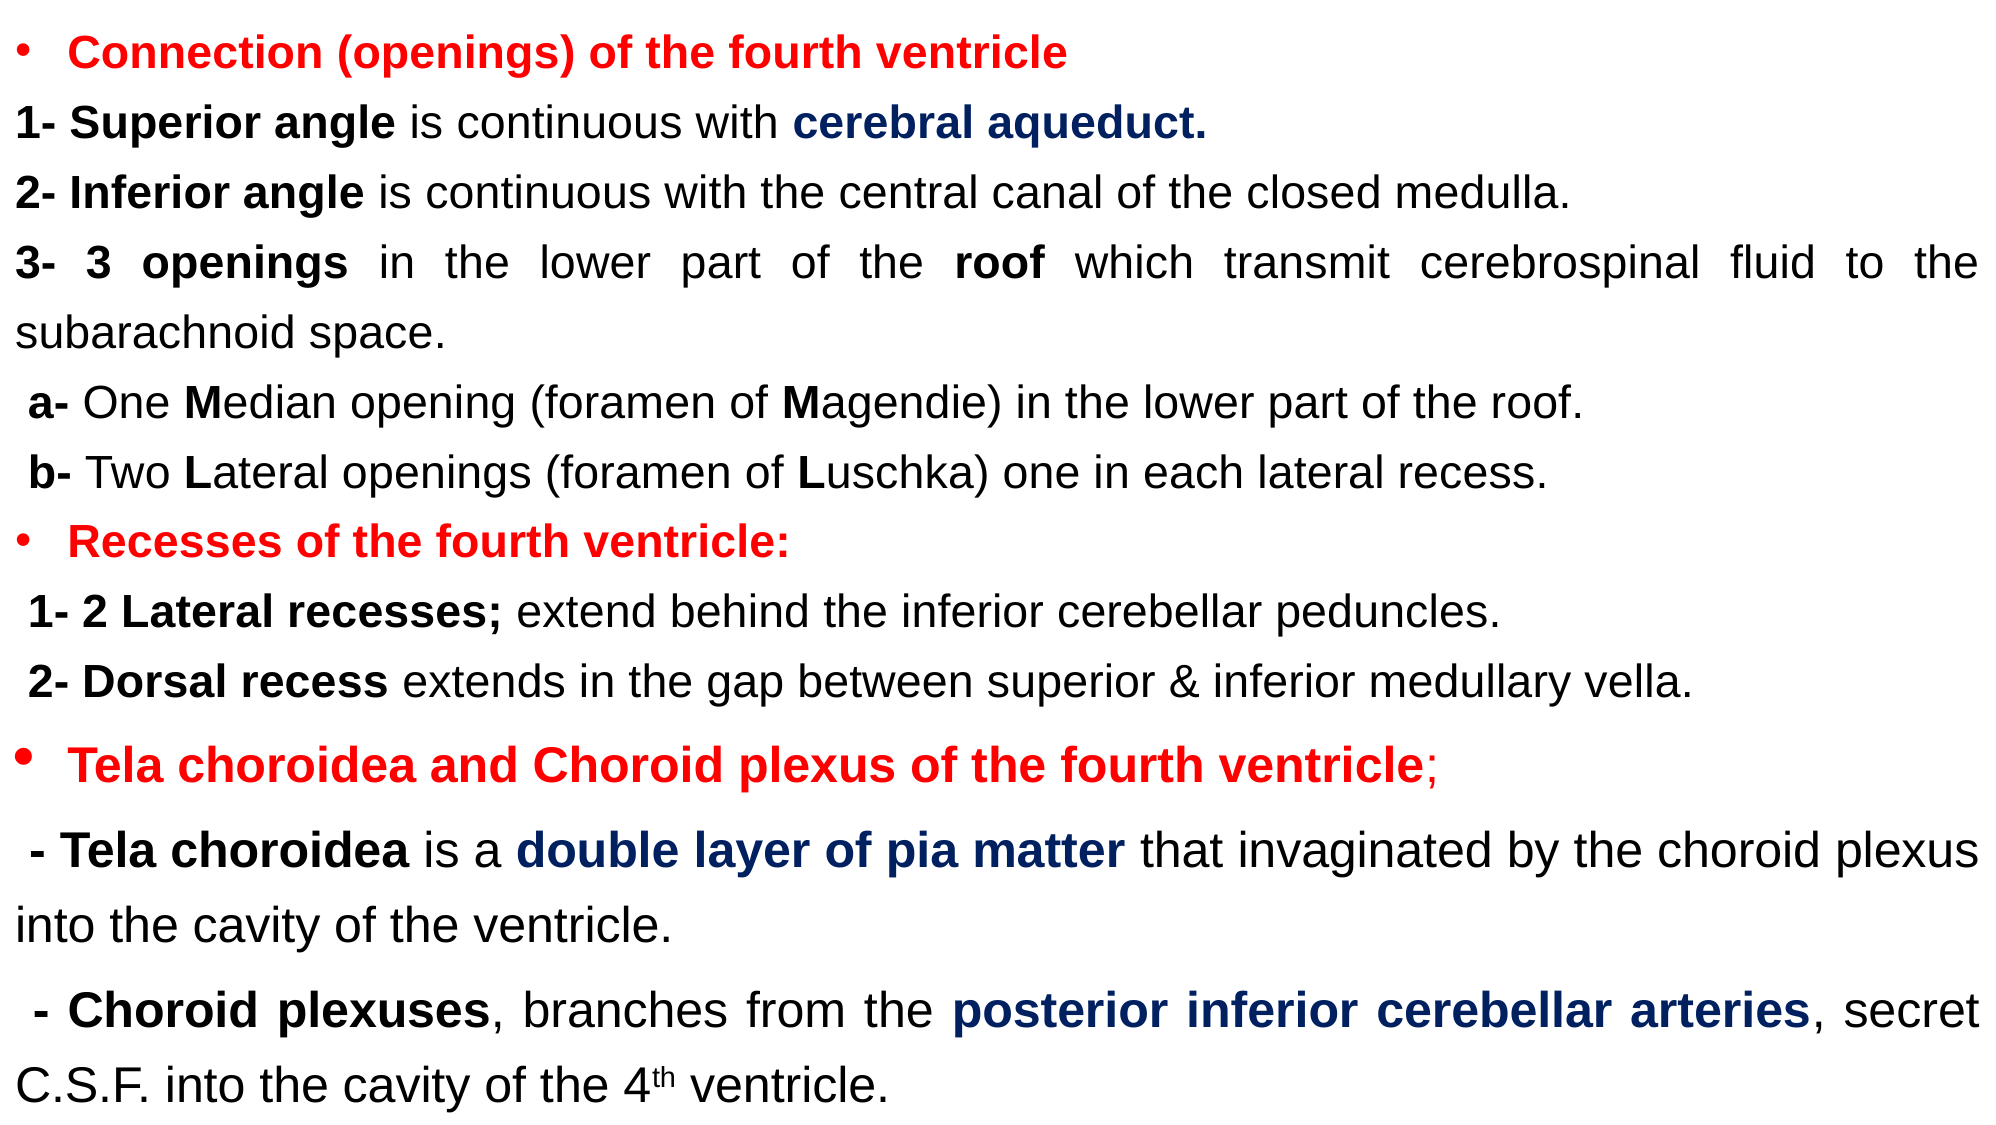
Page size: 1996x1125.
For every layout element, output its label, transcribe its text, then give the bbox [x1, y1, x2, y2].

list Connection (openings) of the fourth ventricle 1- Superior angle is continuous with cerebral aqueduct. 2- Inferior angle is continuous with the central canal of the closed medulla. 3- 3 openings in the lower part of the roof which transmit cerebrospinal fluid to the subarachnoid space. a- One Median opening (foramen of Magendie) in the lower part of the roof. b- Two Lateral openings (foramen of Luschka) one in each lateral recess. Recesses of the fourth ventricle: 1- 2 Lateral recesses; extend behind the inferior cerebellar peduncles. 2- Dorsal recess extends in the gap between superior & inferior medullary vella. Tela choroidea and Choroid plexus of the fourth ventricle; - Tela choroidea is a double layer of pia matter that invaginated by the choroid plexus into the cavity of the ventricle. - Choroid plexuses, branches from the posterior inferior cerebellar arteries, secret C.S.F. into the cavity of the 4th ventricle. [0, 0, 1996, 1125]
